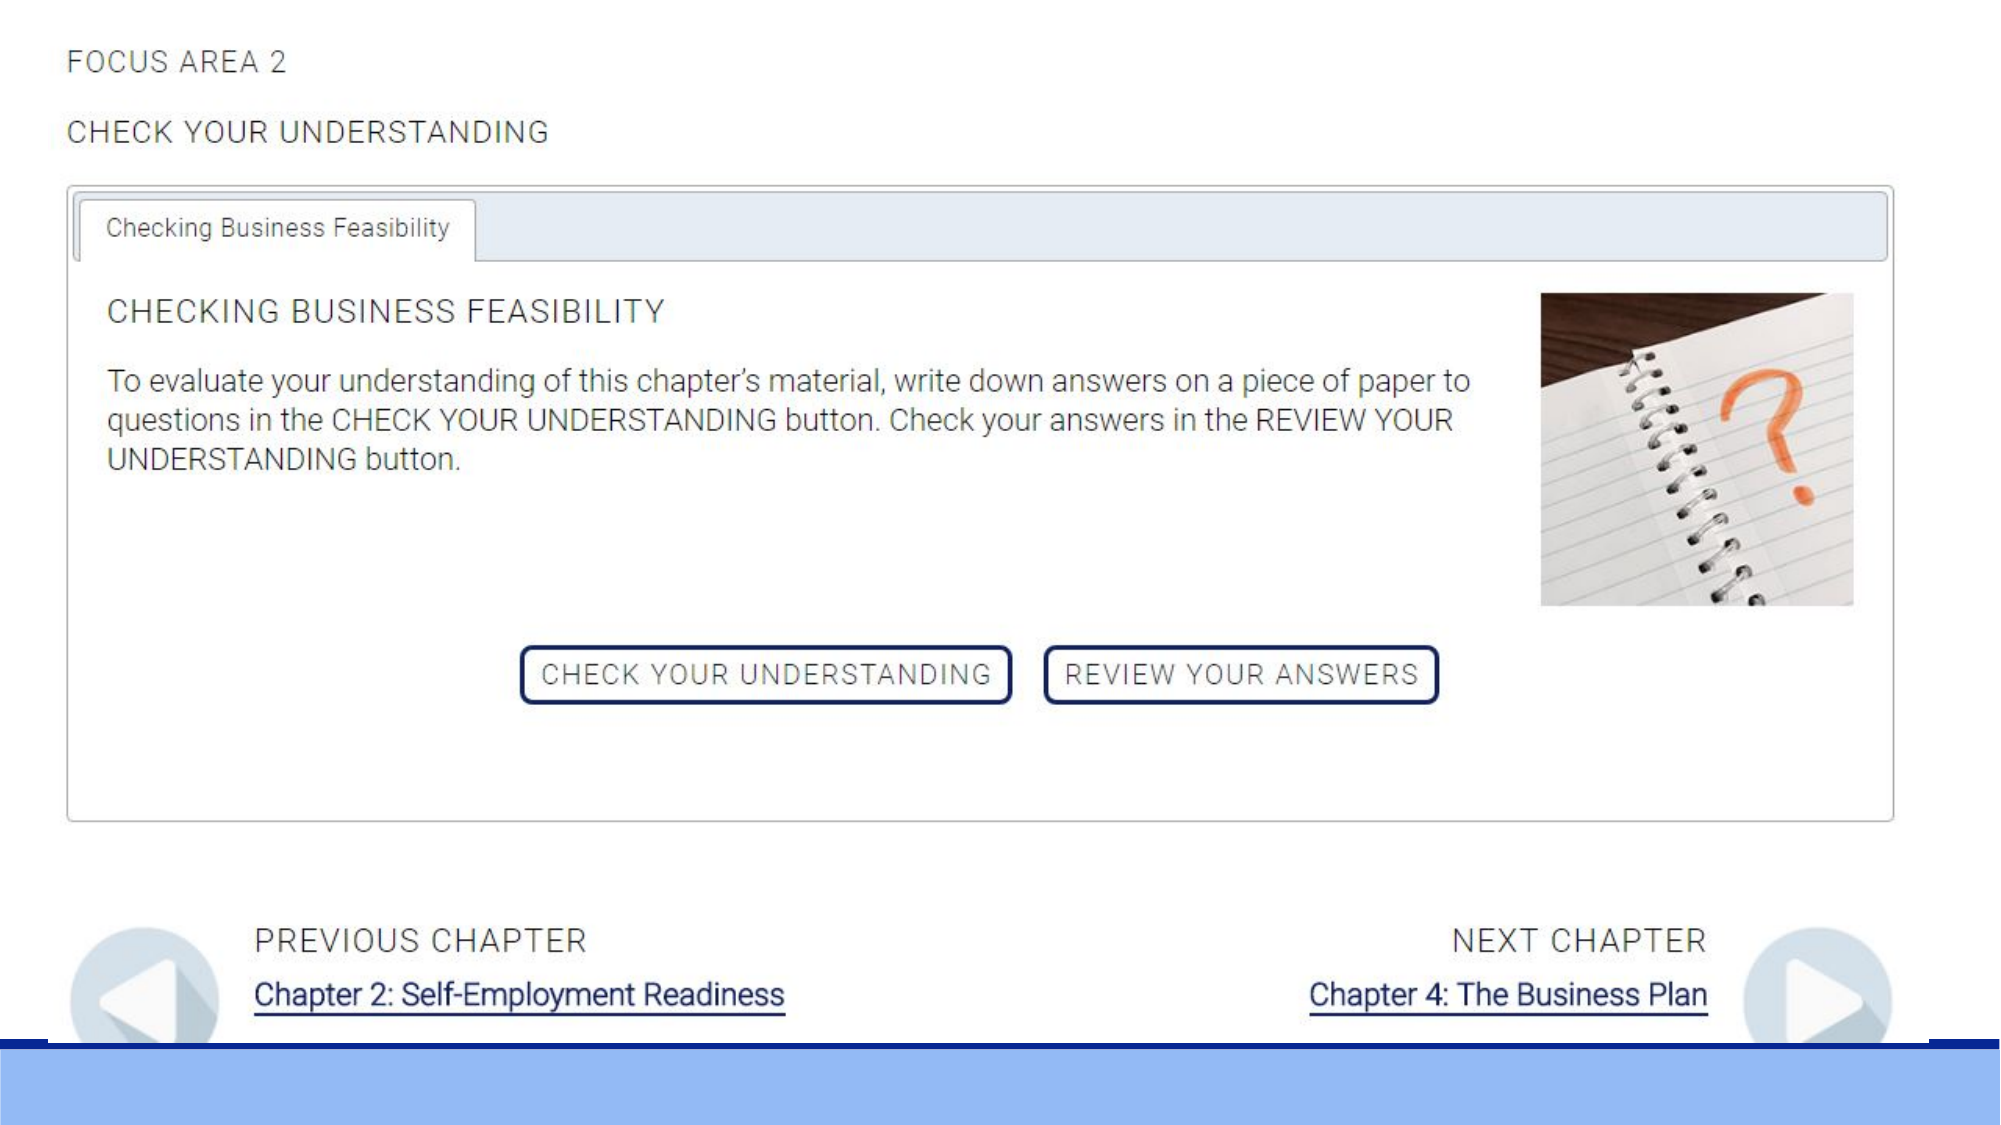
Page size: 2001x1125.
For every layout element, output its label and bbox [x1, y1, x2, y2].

picture [47, 0, 1929, 1043]
